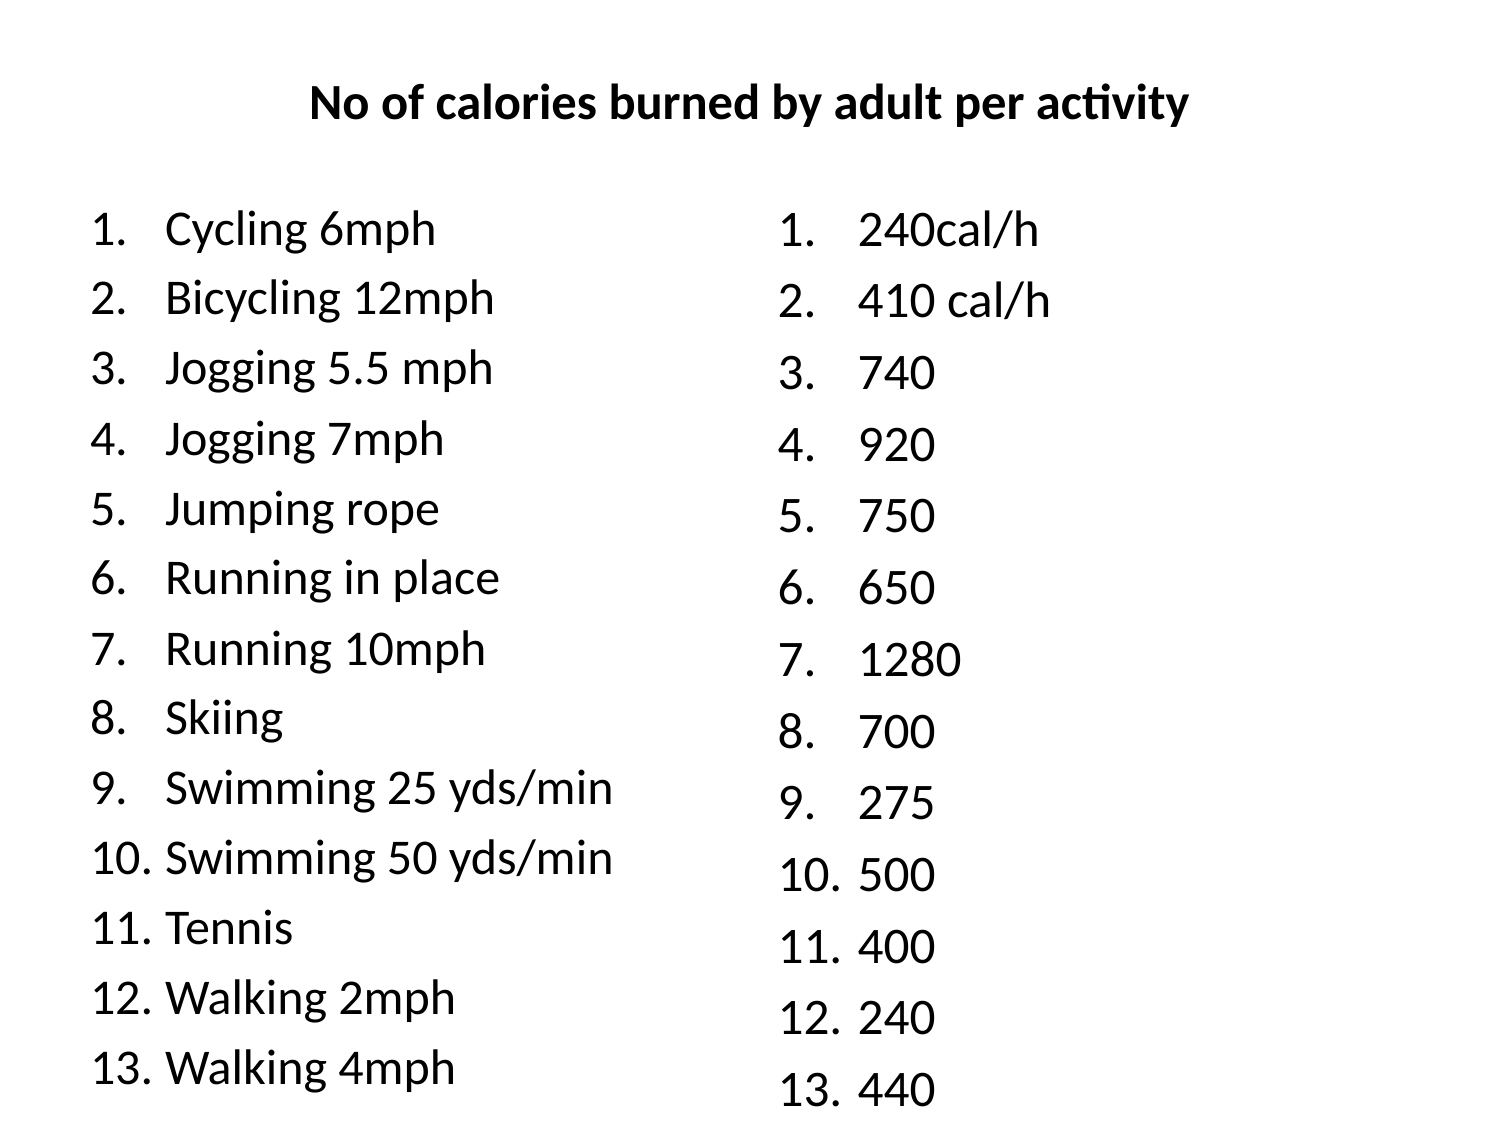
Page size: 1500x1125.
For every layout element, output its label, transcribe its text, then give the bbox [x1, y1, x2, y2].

title No of calories burned by adult per activity [75, 0, 1425, 138]
list 240cal/h 410 cal/h 740 920 750 650 1280 700 275 500 400 240 440 [762, 187, 1425, 1125]
list Cycling 6mph Bicycling 12mph Jogging 5.5 mph Jogging 7mph Jumping rope Running in place Running 10mph Skiing Swimming 25 yds/min Swimming 50 yds/min Tennis Walking 2mph Walking 4mph [75, 187, 738, 1100]
